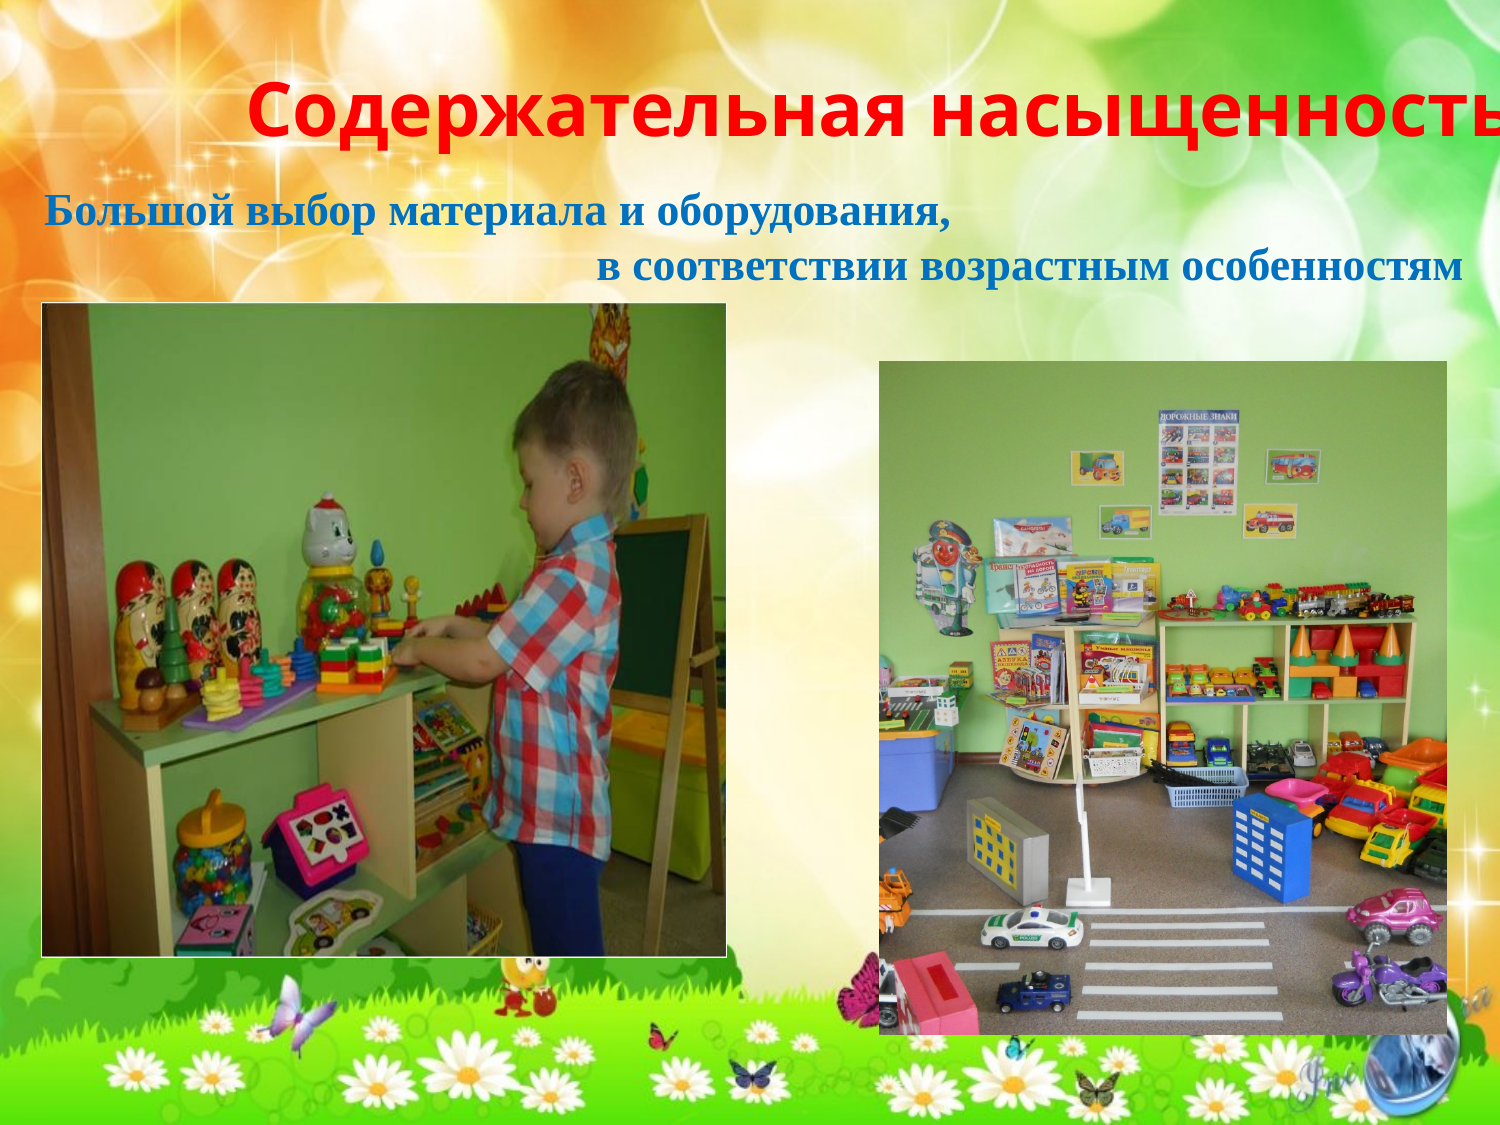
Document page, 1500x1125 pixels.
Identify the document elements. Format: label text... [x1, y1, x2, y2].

picture [0, 0, 1500, 1125]
text_box Большой выбор материала и оборудования, в соответствии возрастным особенностям [29, 172, 1500, 298]
text_box Содержательная насыщенность [230, 54, 1500, 160]
